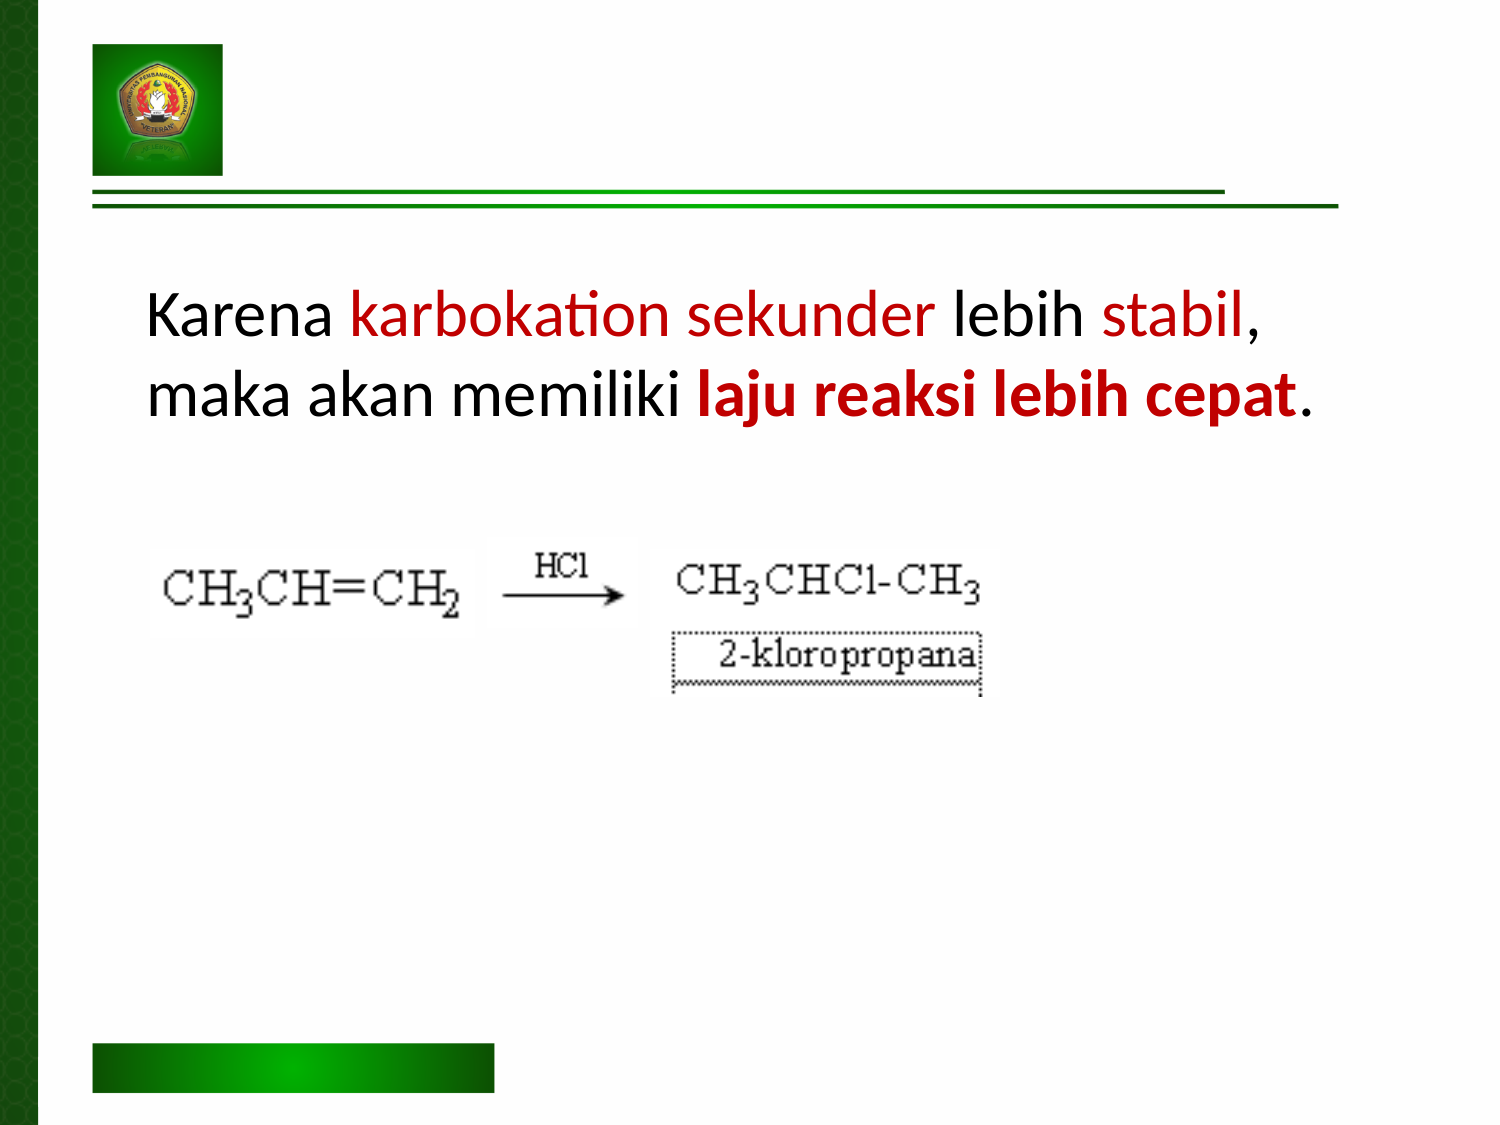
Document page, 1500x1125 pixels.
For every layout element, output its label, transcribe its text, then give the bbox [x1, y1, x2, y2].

picture [0, 0, 1500, 1125]
text_box Karena karbokation sekunder lebih stabil, maka akan memiliki laju reaksi lebih cepat. [74, 262, 1425, 1005]
